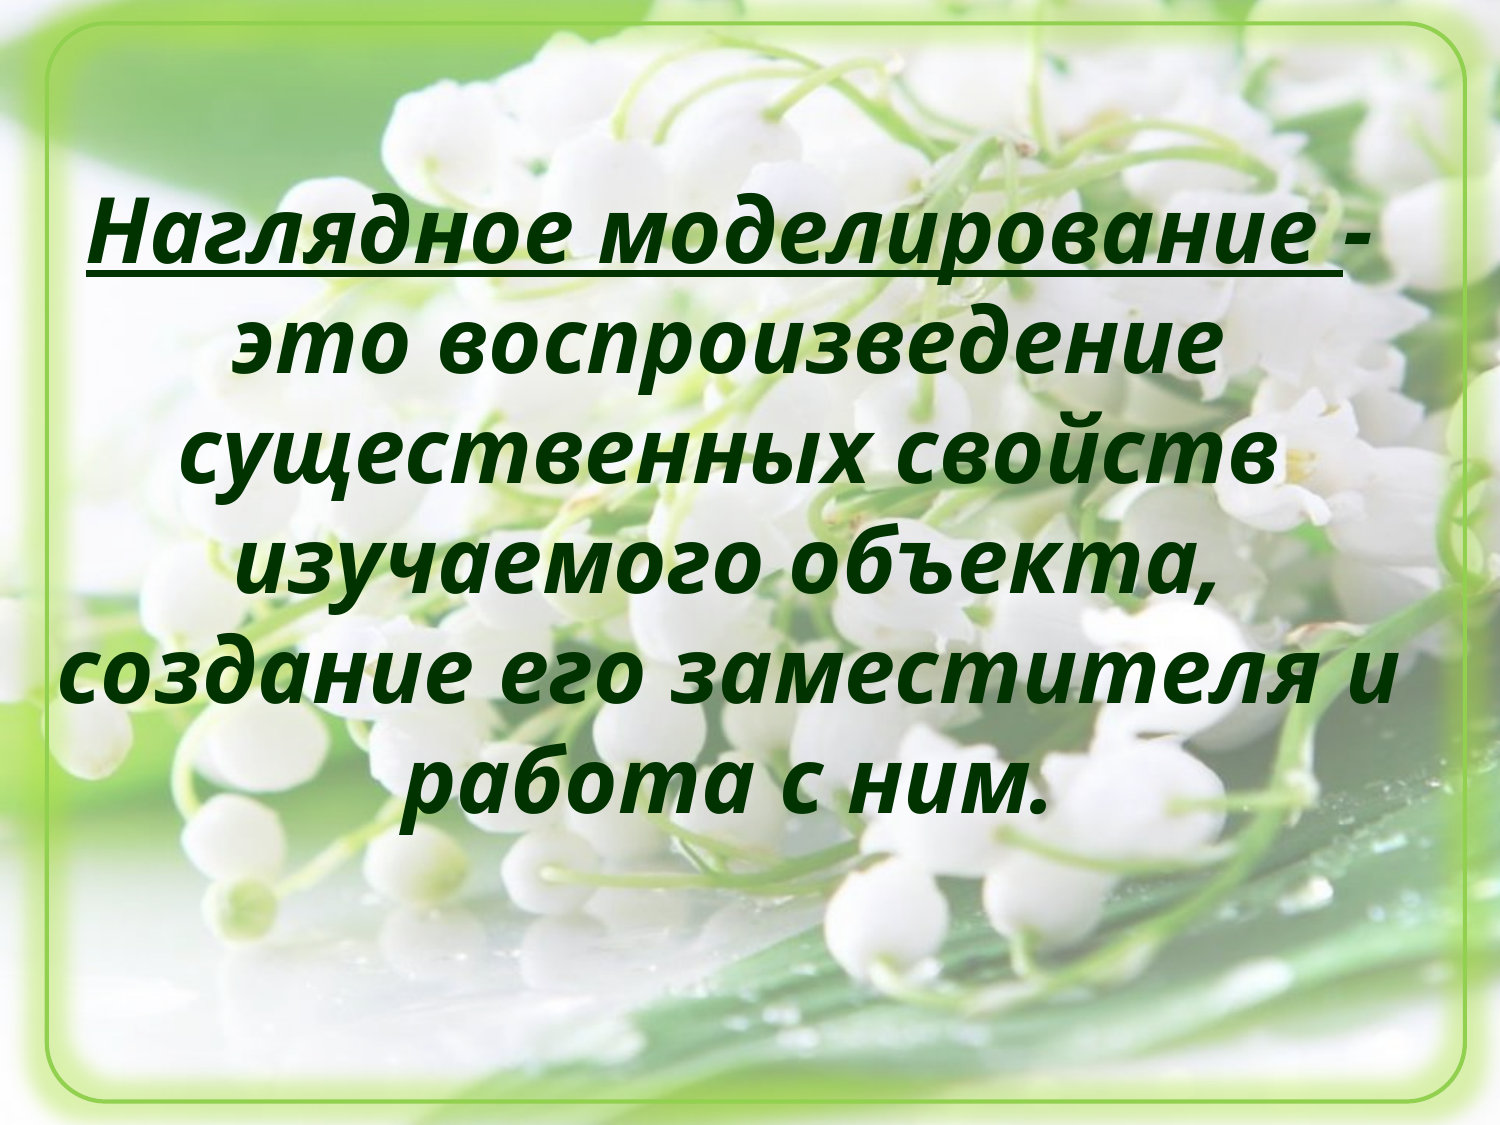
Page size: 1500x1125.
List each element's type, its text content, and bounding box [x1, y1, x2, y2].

title Наглядное моделирование - это воспроизведение существенных свойств изучаемого объекта, создание его заместителя и работа с ним. [0, 78, 1459, 1035]
